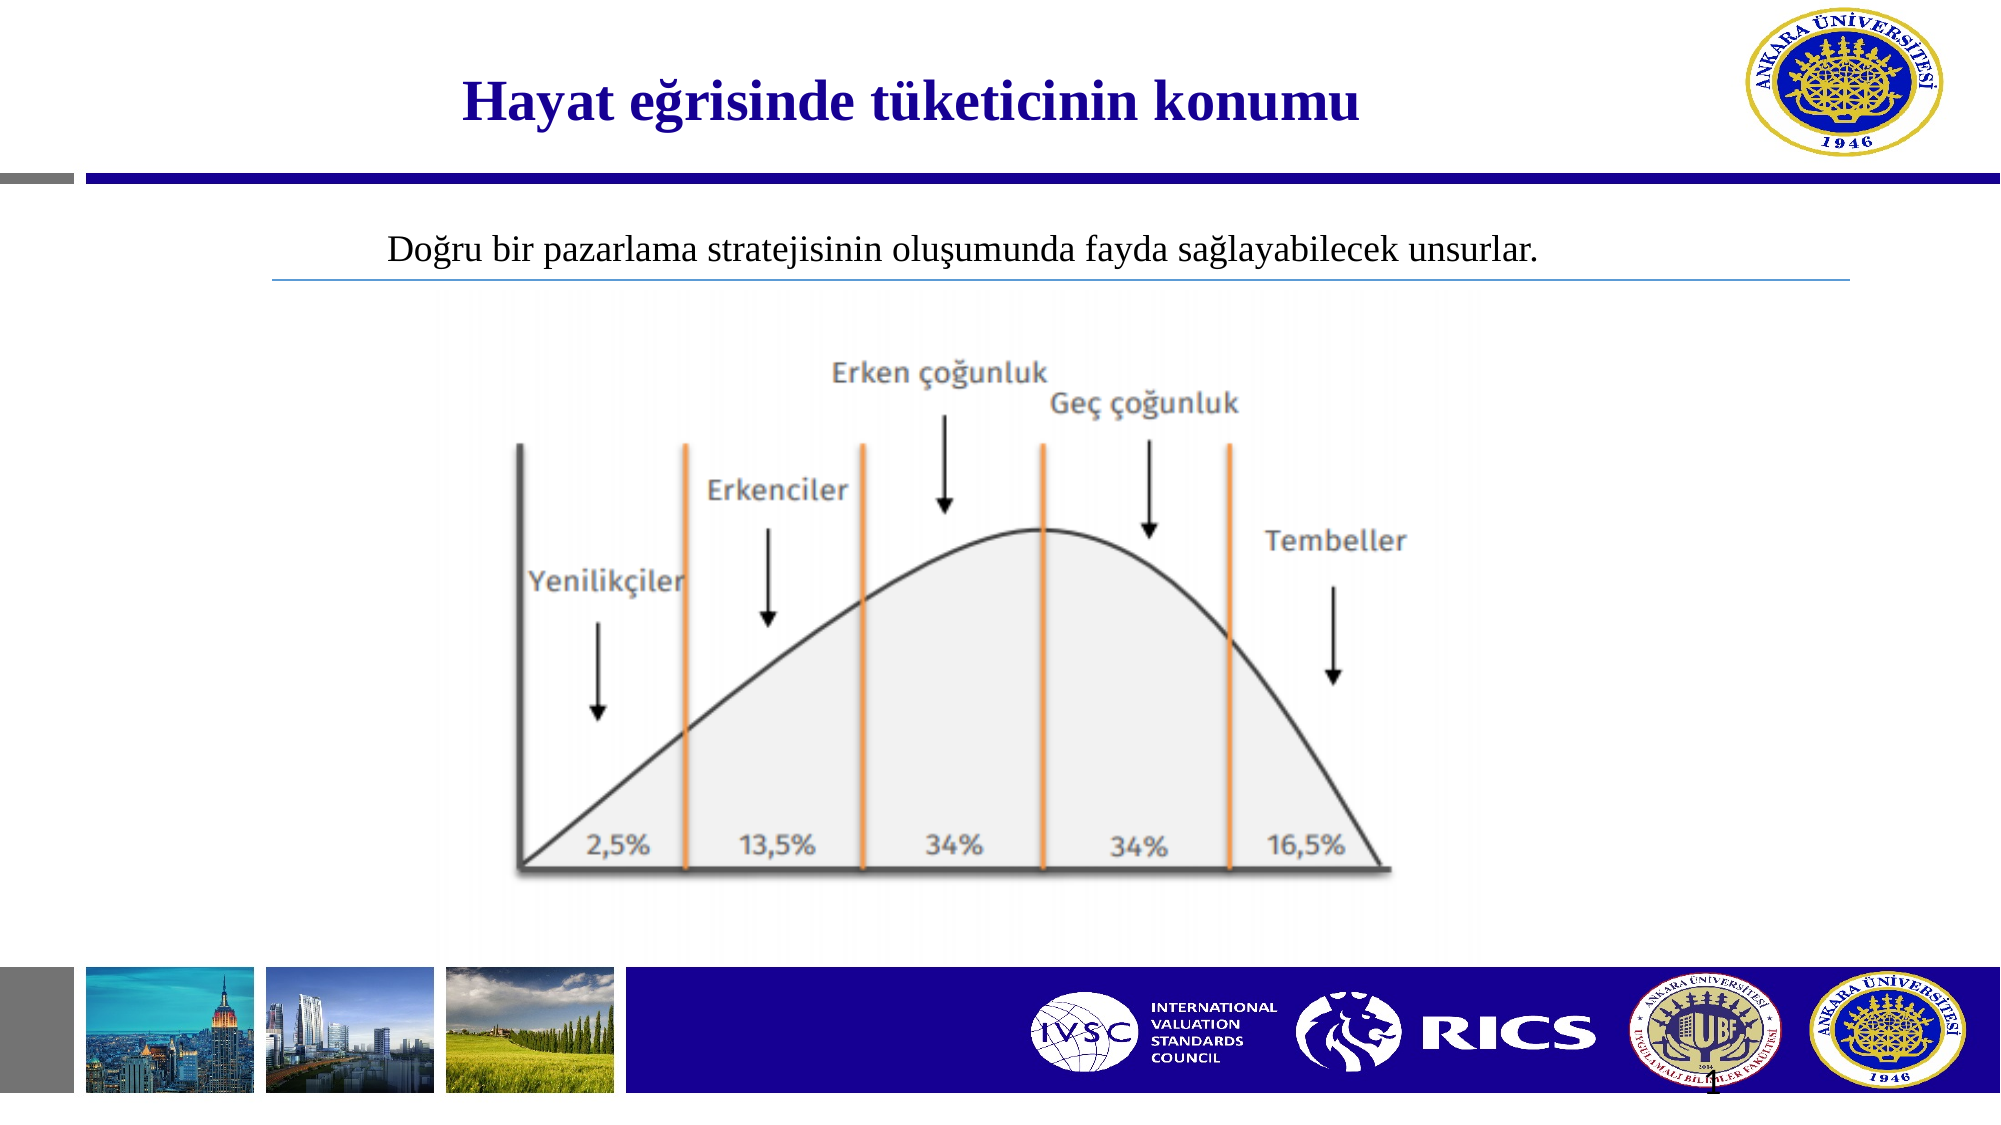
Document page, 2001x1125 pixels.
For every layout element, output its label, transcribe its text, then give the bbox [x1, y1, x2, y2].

title Hayat eğrisinde tüketicinin konumu [177, 62, 1647, 161]
slide_number 1 [1687, 1050, 1863, 1096]
text_box Doğru bir pazarlama stratejisinin oluşumunda fayda sağlayabilecek unsurlar. [372, 216, 1582, 277]
picture [0, 0, 2000, 1125]
